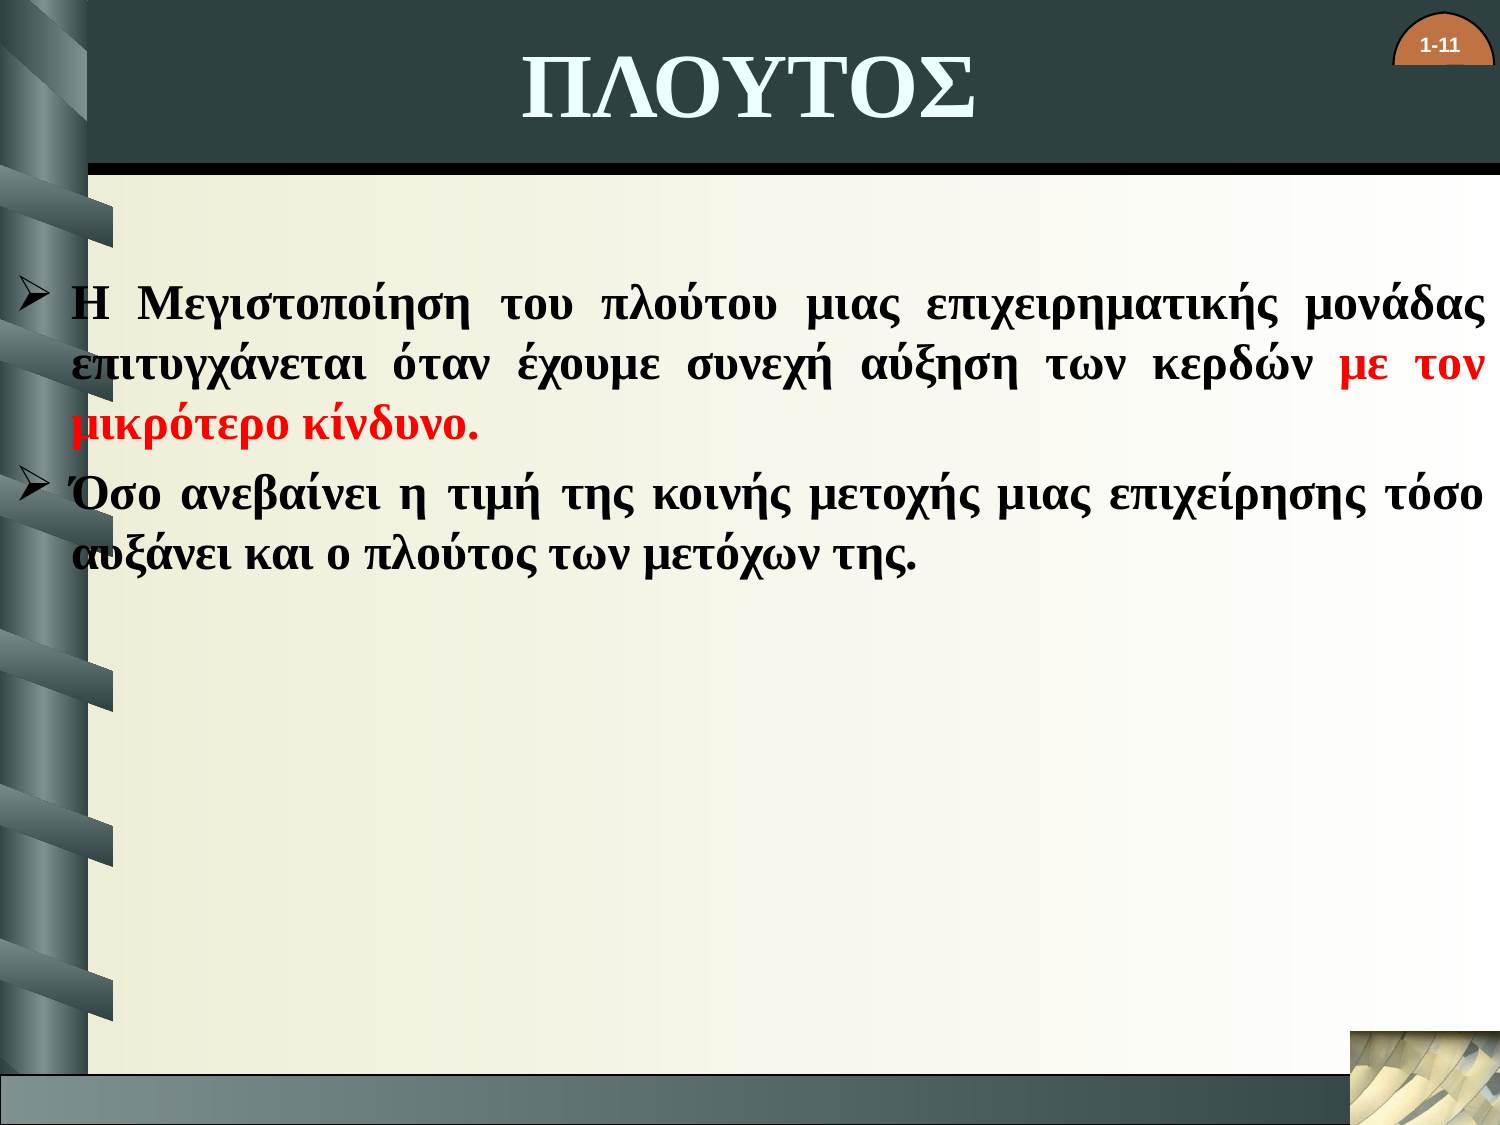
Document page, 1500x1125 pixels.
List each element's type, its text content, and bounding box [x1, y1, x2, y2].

list Η Μεγιστοποίηση του πλούτου μιας επιχειρηματικής μονάδας επιτυγχάνεται όταν έχουμε συνεχή αύξηση των κερδών με τον μικρότερο κίνδυνο. Όσο ανεβαίνει η τιμή της κοινής μετοχής μιας επιχείρησης τόσο αυξάνει και ο πλούτος των μετόχων της. [0, 261, 1500, 1095]
picture [1350, 1095, 1500, 1125]
title ΠΛΟΥΤΟΣ [111, 11, 1388, 151]
